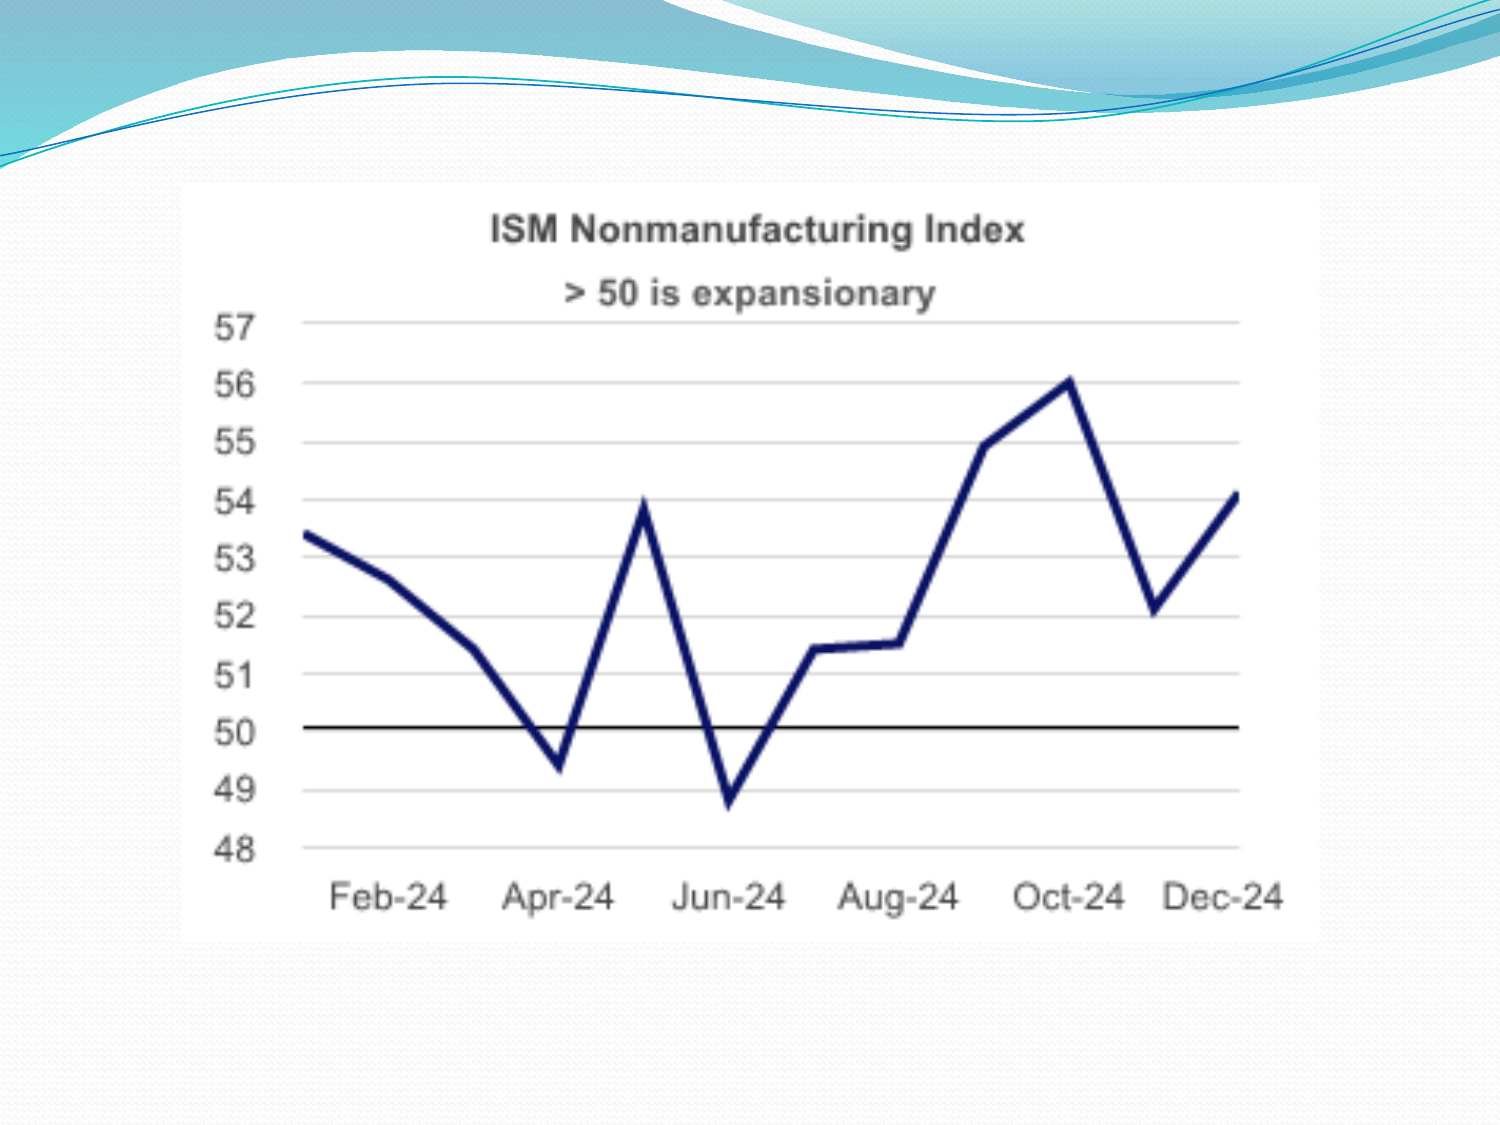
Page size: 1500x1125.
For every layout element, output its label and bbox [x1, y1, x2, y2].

picture [180, 182, 1319, 942]
